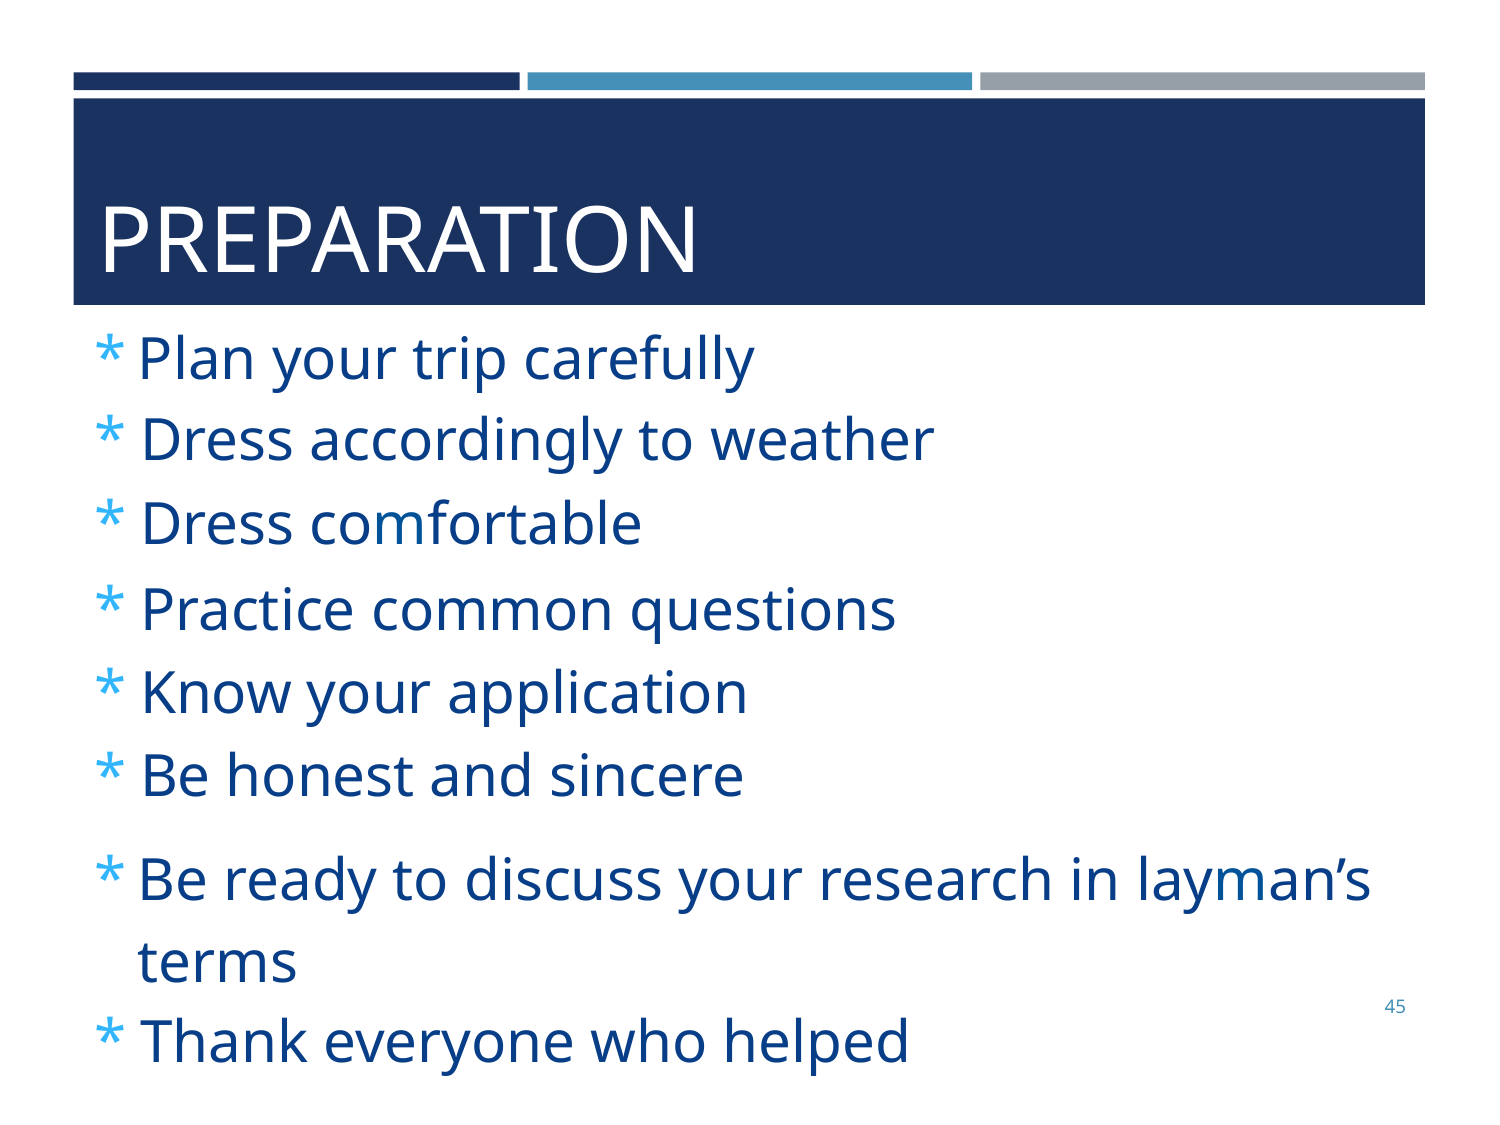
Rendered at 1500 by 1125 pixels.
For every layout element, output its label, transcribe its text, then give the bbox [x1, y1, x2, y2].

text_box Plan your trip carefully Dress accordingly to weather Dress comfortable Practice common questions Know your application Be honest and sincere Be ready to discuss your research in layman’s terms Thank everyone who helped [92, 307, 1421, 1050]
title PREPARATION [95, 112, 1406, 291]
slide_number 45 [1279, 977, 1406, 1037]
